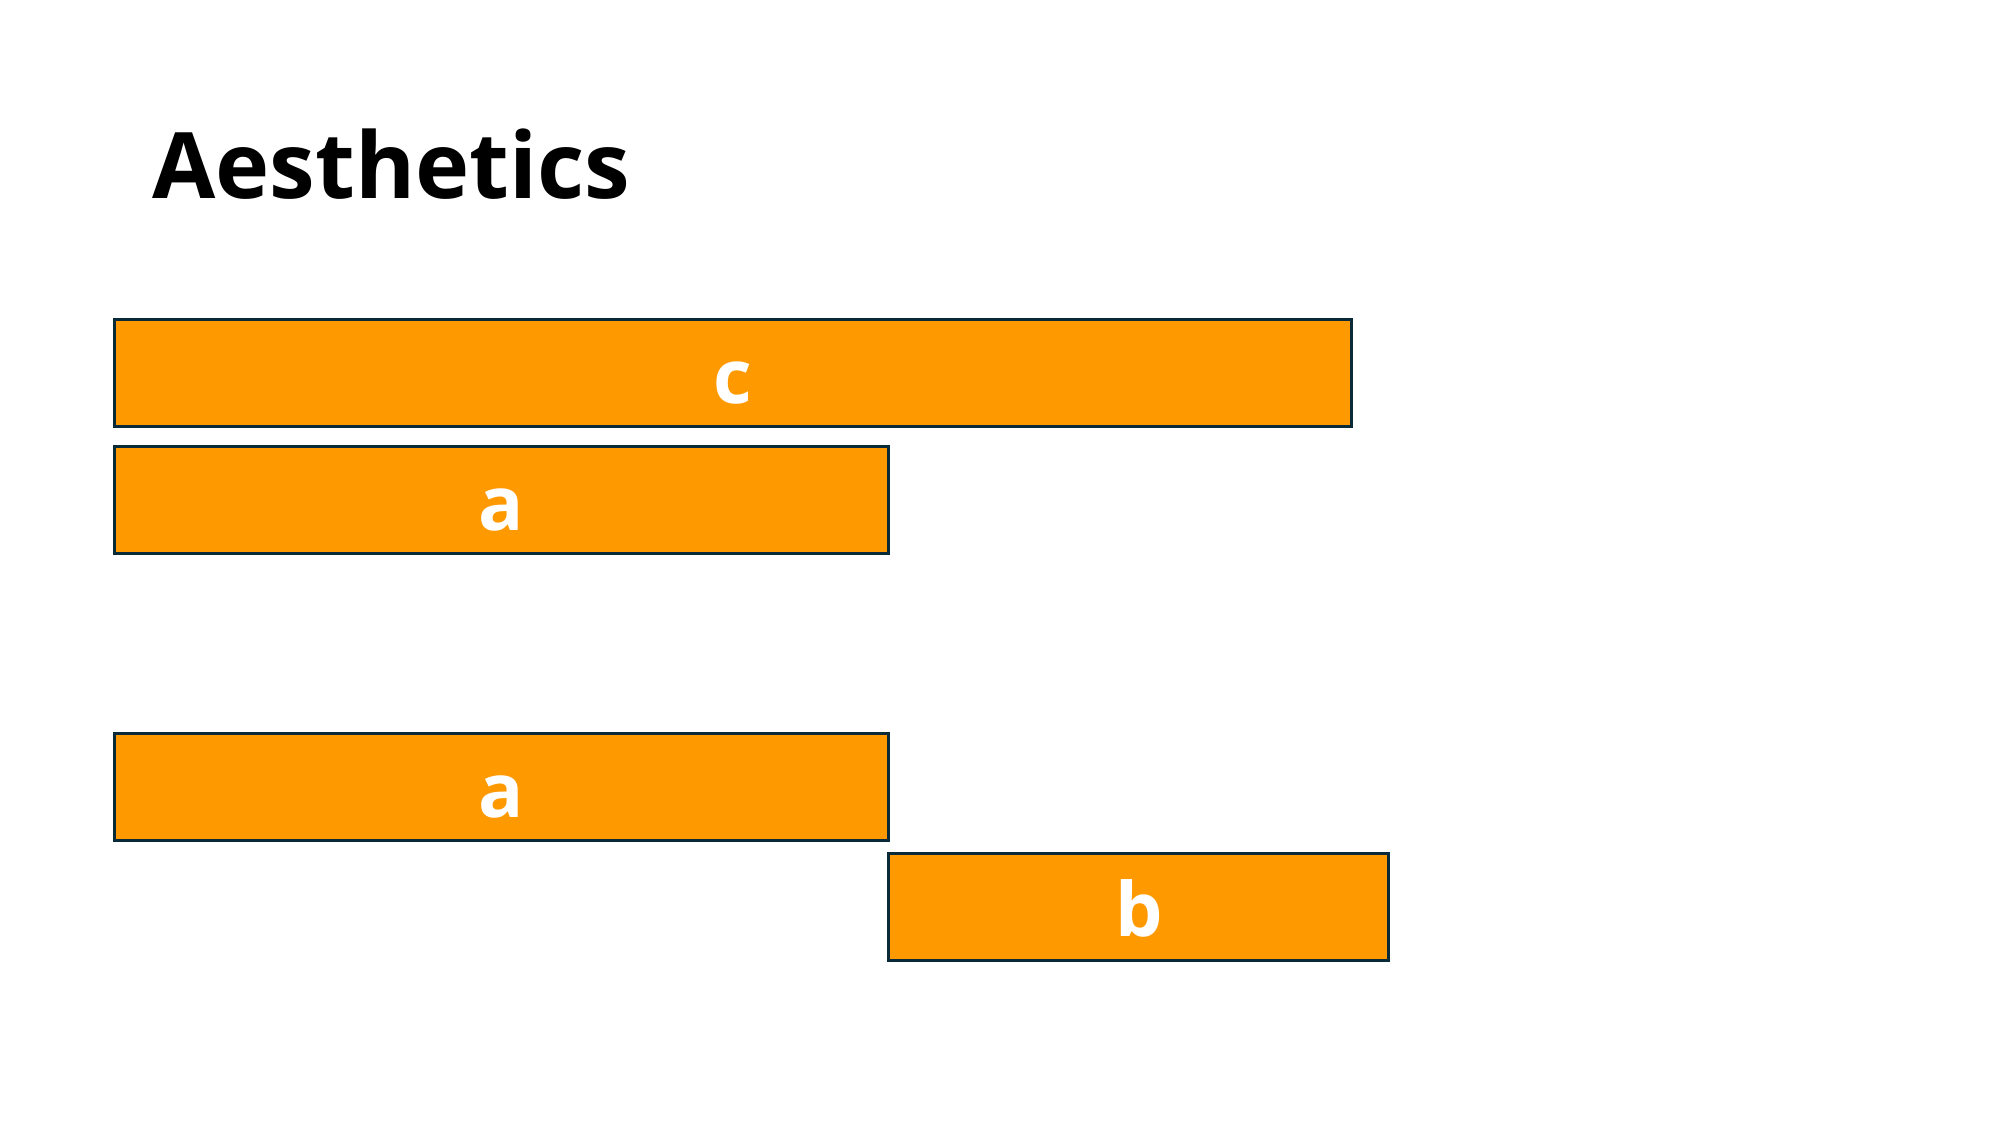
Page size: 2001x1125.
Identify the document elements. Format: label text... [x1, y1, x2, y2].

text_box b [887, 852, 1390, 962]
text_box c [113, 318, 1353, 428]
text_box a [113, 732, 890, 842]
title Aesthetics [137, 59, 1863, 278]
text_box a [113, 445, 890, 555]
